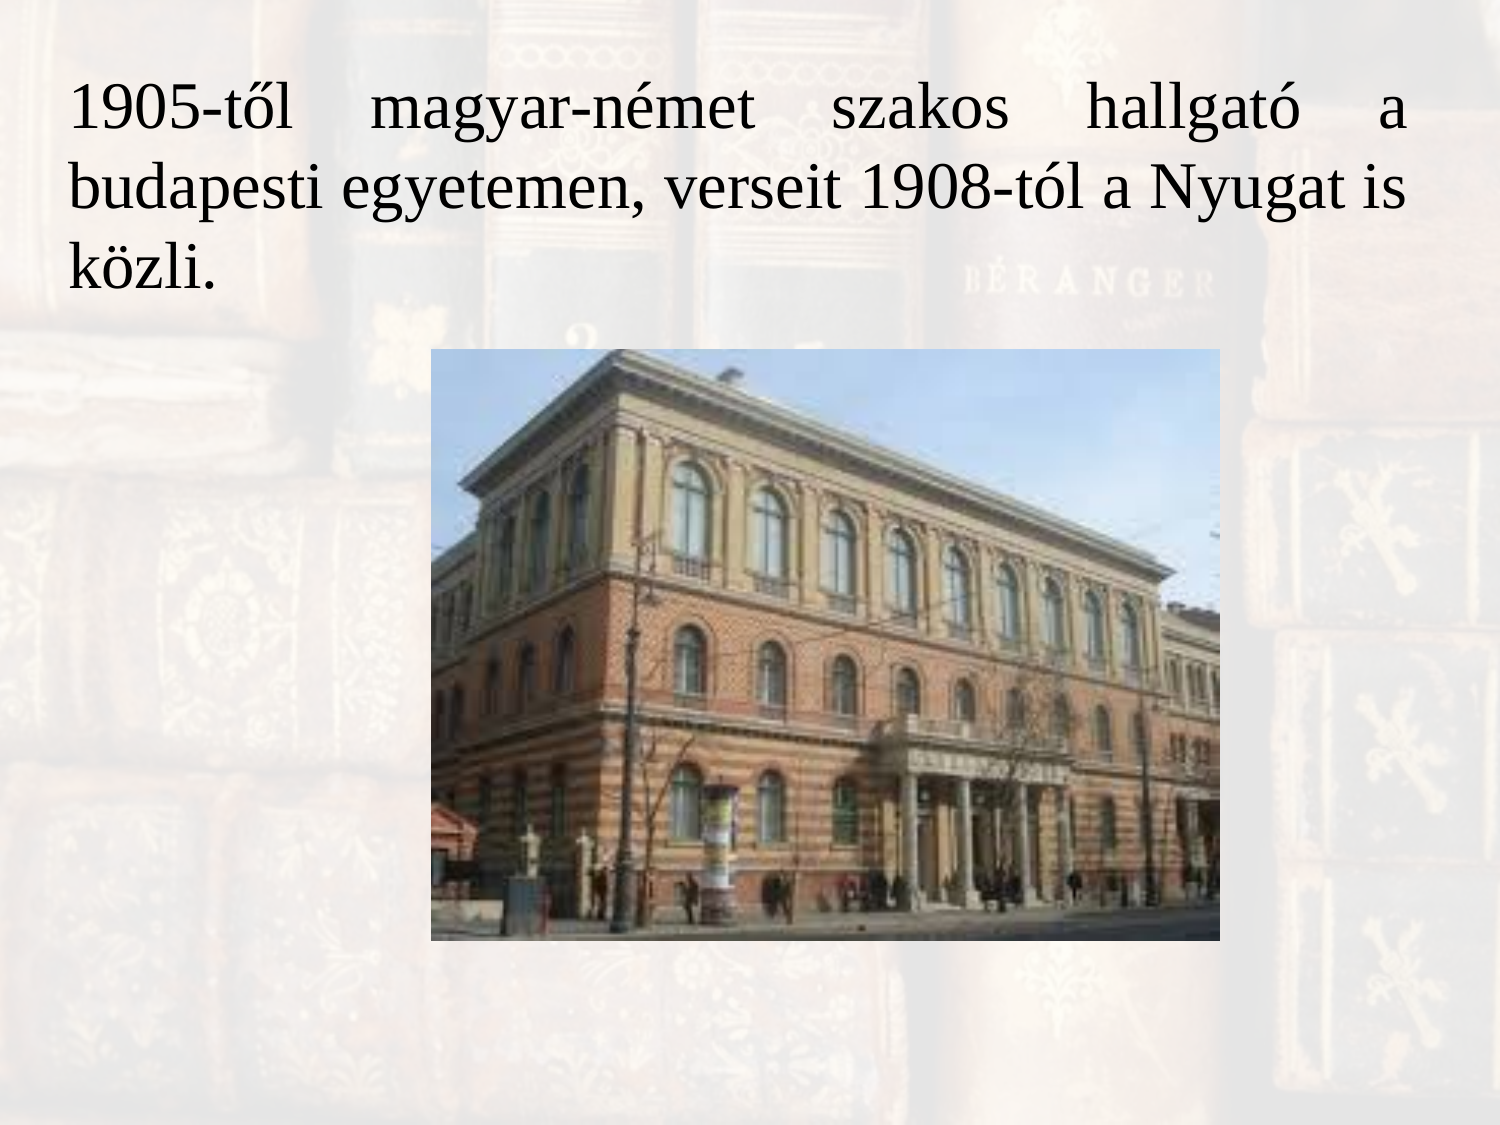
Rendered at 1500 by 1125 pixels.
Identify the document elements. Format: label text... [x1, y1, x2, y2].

list 1905-től magyar-német szakos hallgató a budapesti egyetemen, verseit 1908-tól a Nyugat is közli. [53, 54, 1425, 1005]
picture [430, 349, 1220, 941]
